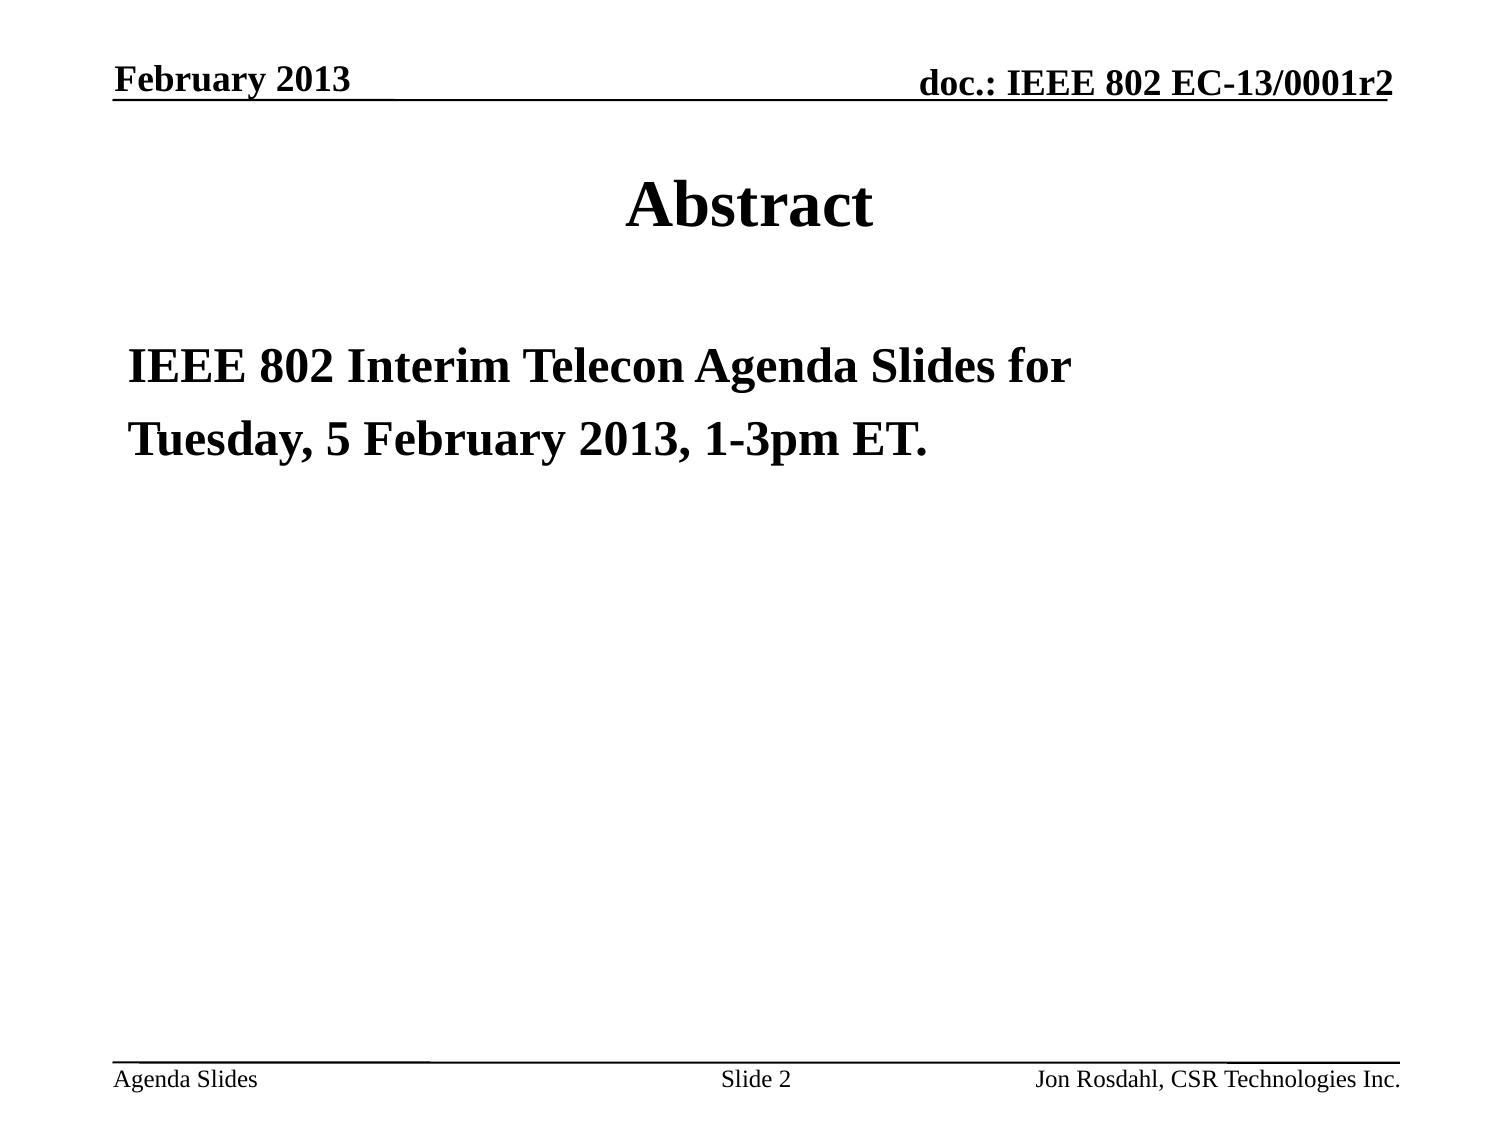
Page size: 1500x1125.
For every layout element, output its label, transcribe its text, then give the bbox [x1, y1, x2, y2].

list IEEE 802 Interim Telecon Agenda Slides for Tuesday, 5 February 2013, 1-3pm ET. [112, 324, 1388, 1001]
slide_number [114, 54, 540, 100]
title Abstract [112, 112, 1388, 288]
footer Jon Rosdahl, CSR Technologies Inc. [902, 1061, 1402, 1093]
slide_number Slide 2 [712, 1061, 800, 1123]
